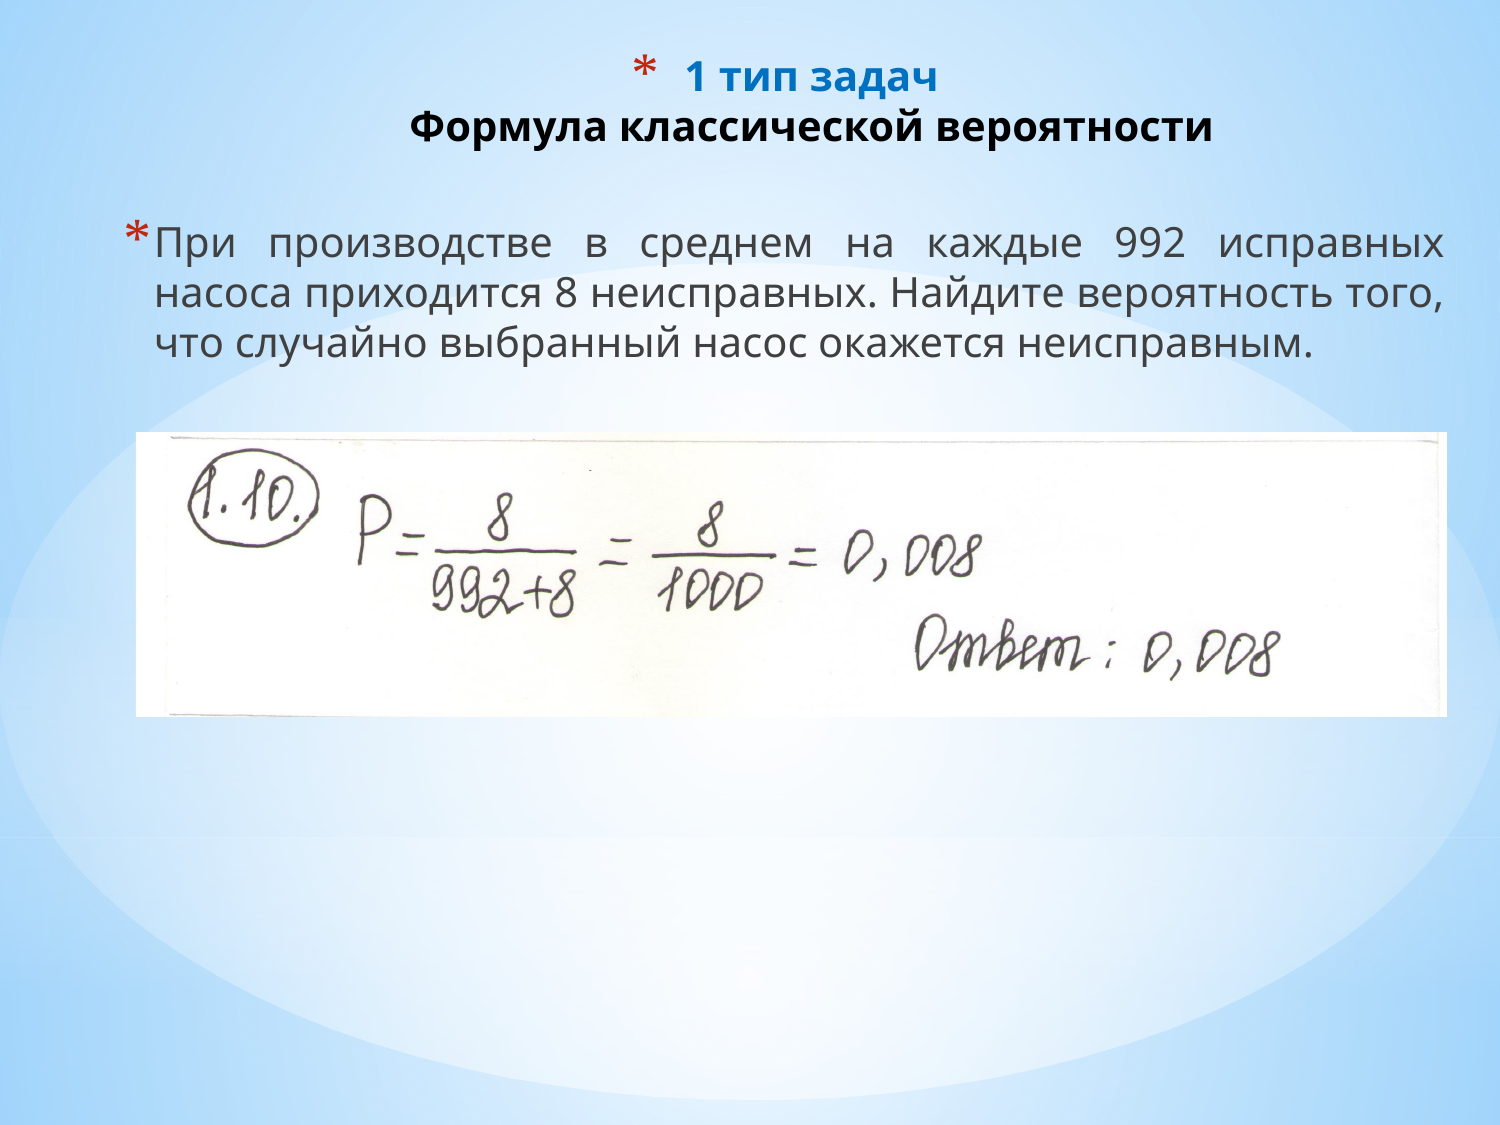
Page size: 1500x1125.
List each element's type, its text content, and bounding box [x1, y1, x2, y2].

list При производстве в среднем на каждые 992 исправных насоса приходится 8 неисправных. Найдите вероятность того, что случайно выбранный насос окажется неисправным. [101, 208, 1460, 457]
title 1 тип задач Формула классической вероятности [194, 42, 1376, 161]
picture [135, 432, 1448, 717]
